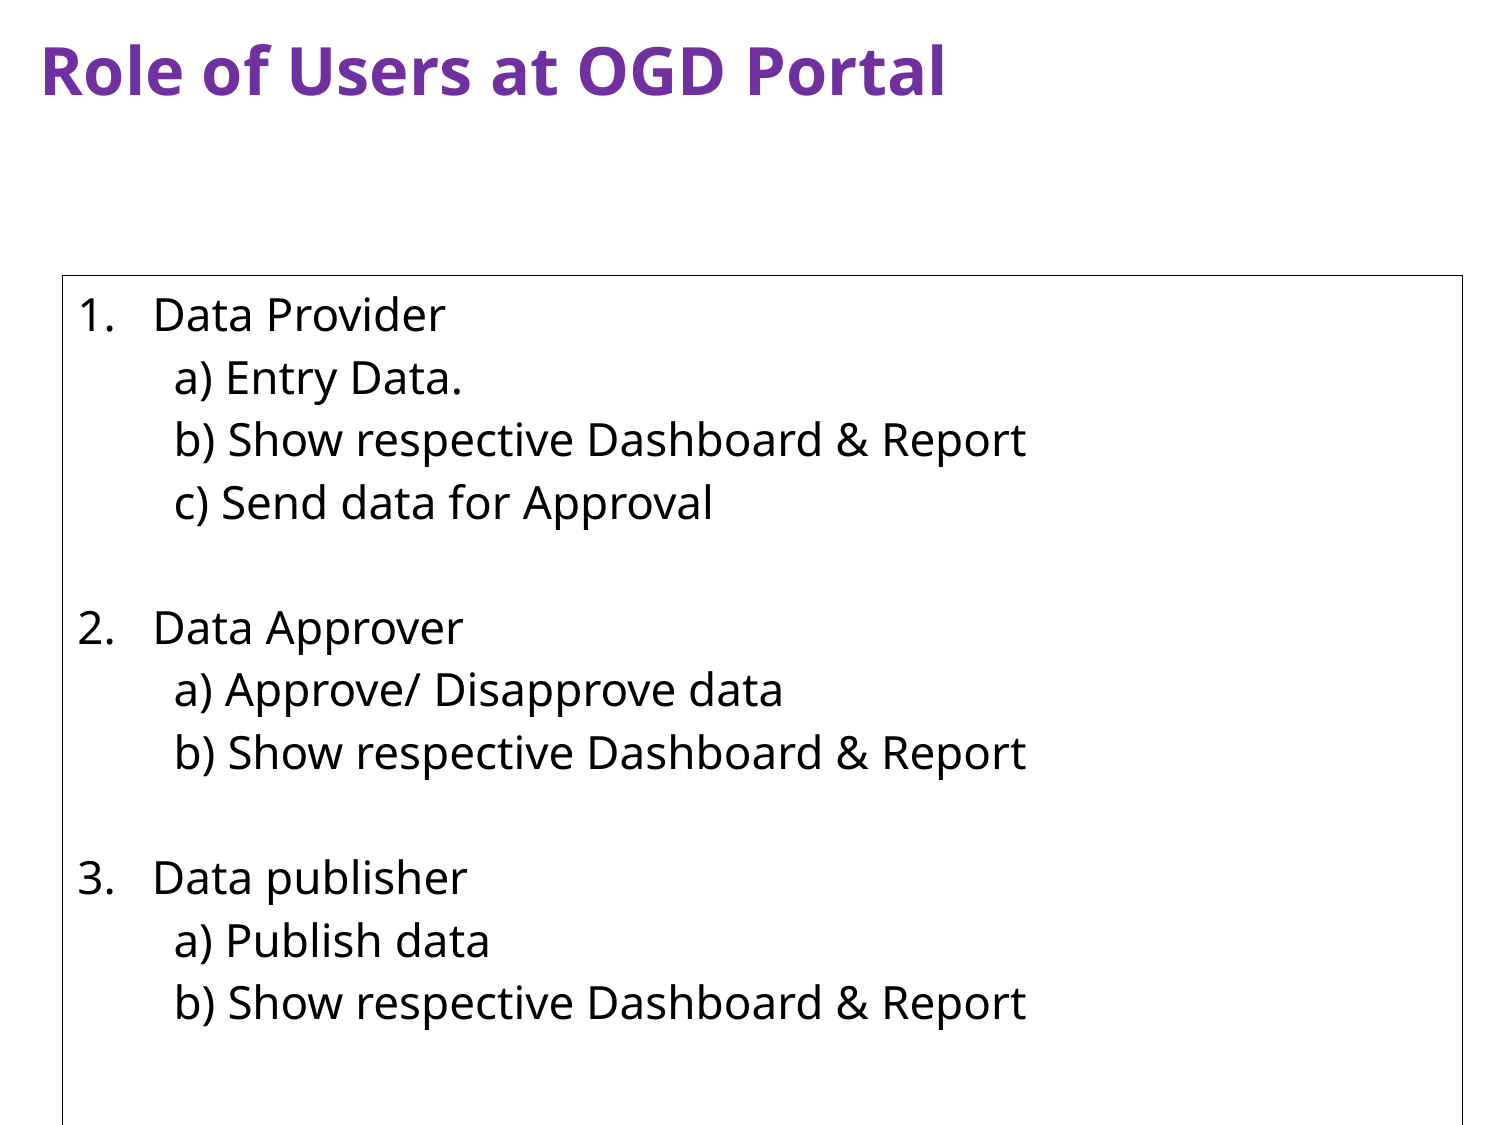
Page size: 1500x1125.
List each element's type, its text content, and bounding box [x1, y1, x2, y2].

text_box Role of Users at OGD Portal [24, 21, 1213, 200]
text_box [925, 372, 956, 478]
table_header Data Provider a) Entry Data. b) Show respective Dashboard & Report c) Send data for Approval Data Approver a) Approve/ Disapprove data b) Show respective Dashboard & Report 3. Data publisher a) Publish data b) Show respective Dashboard & Report [63, 276, 1462, 1125]
